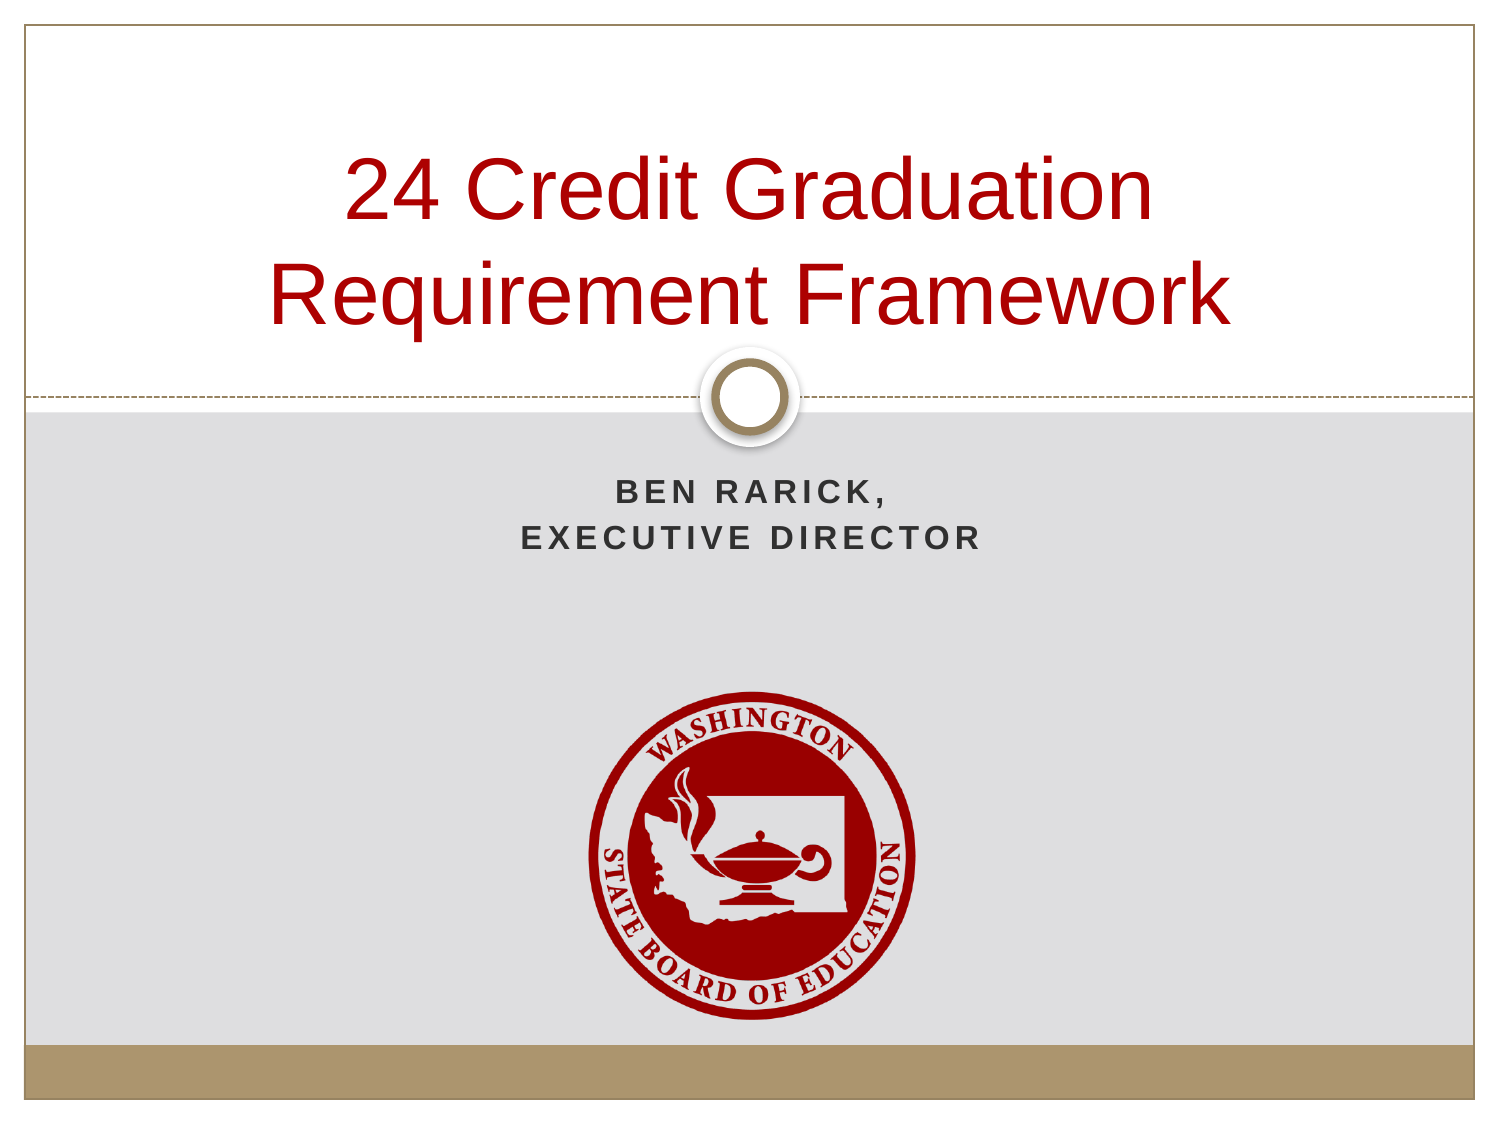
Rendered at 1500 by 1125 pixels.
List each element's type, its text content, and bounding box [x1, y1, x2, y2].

title 24 Credit Graduation Requirement Framework [112, 62, 1388, 350]
subtitle Ben Rarick, Executive director [225, 462, 1275, 750]
picture [300, 750, 1200, 1125]
